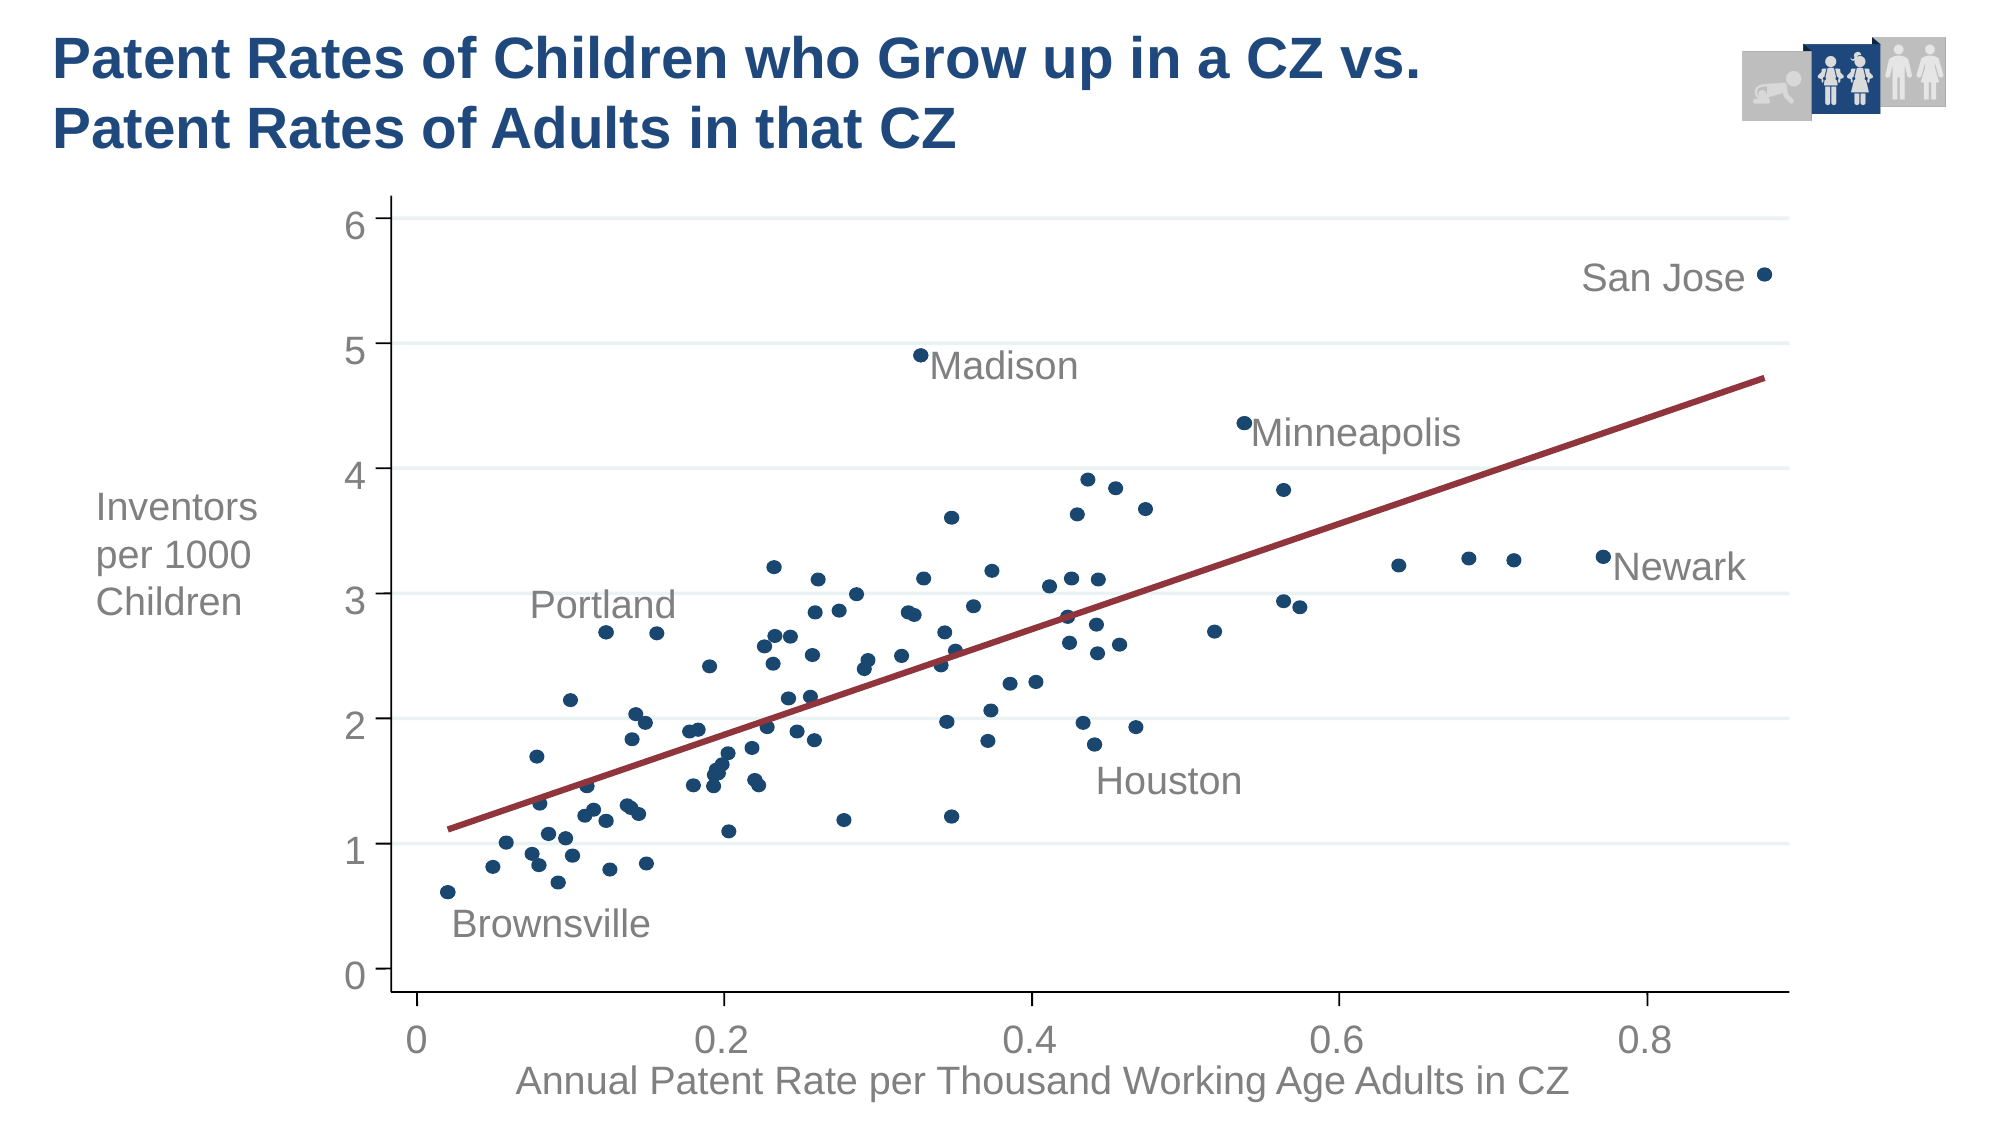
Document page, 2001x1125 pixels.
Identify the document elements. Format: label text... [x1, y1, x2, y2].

text_box Patent Rates of Children who Grow up in a CZ vs. Patent Rates of Adults in that CZ [37, 12, 1900, 168]
picture [1742, 37, 1959, 121]
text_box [102, 99, 1826, 1125]
